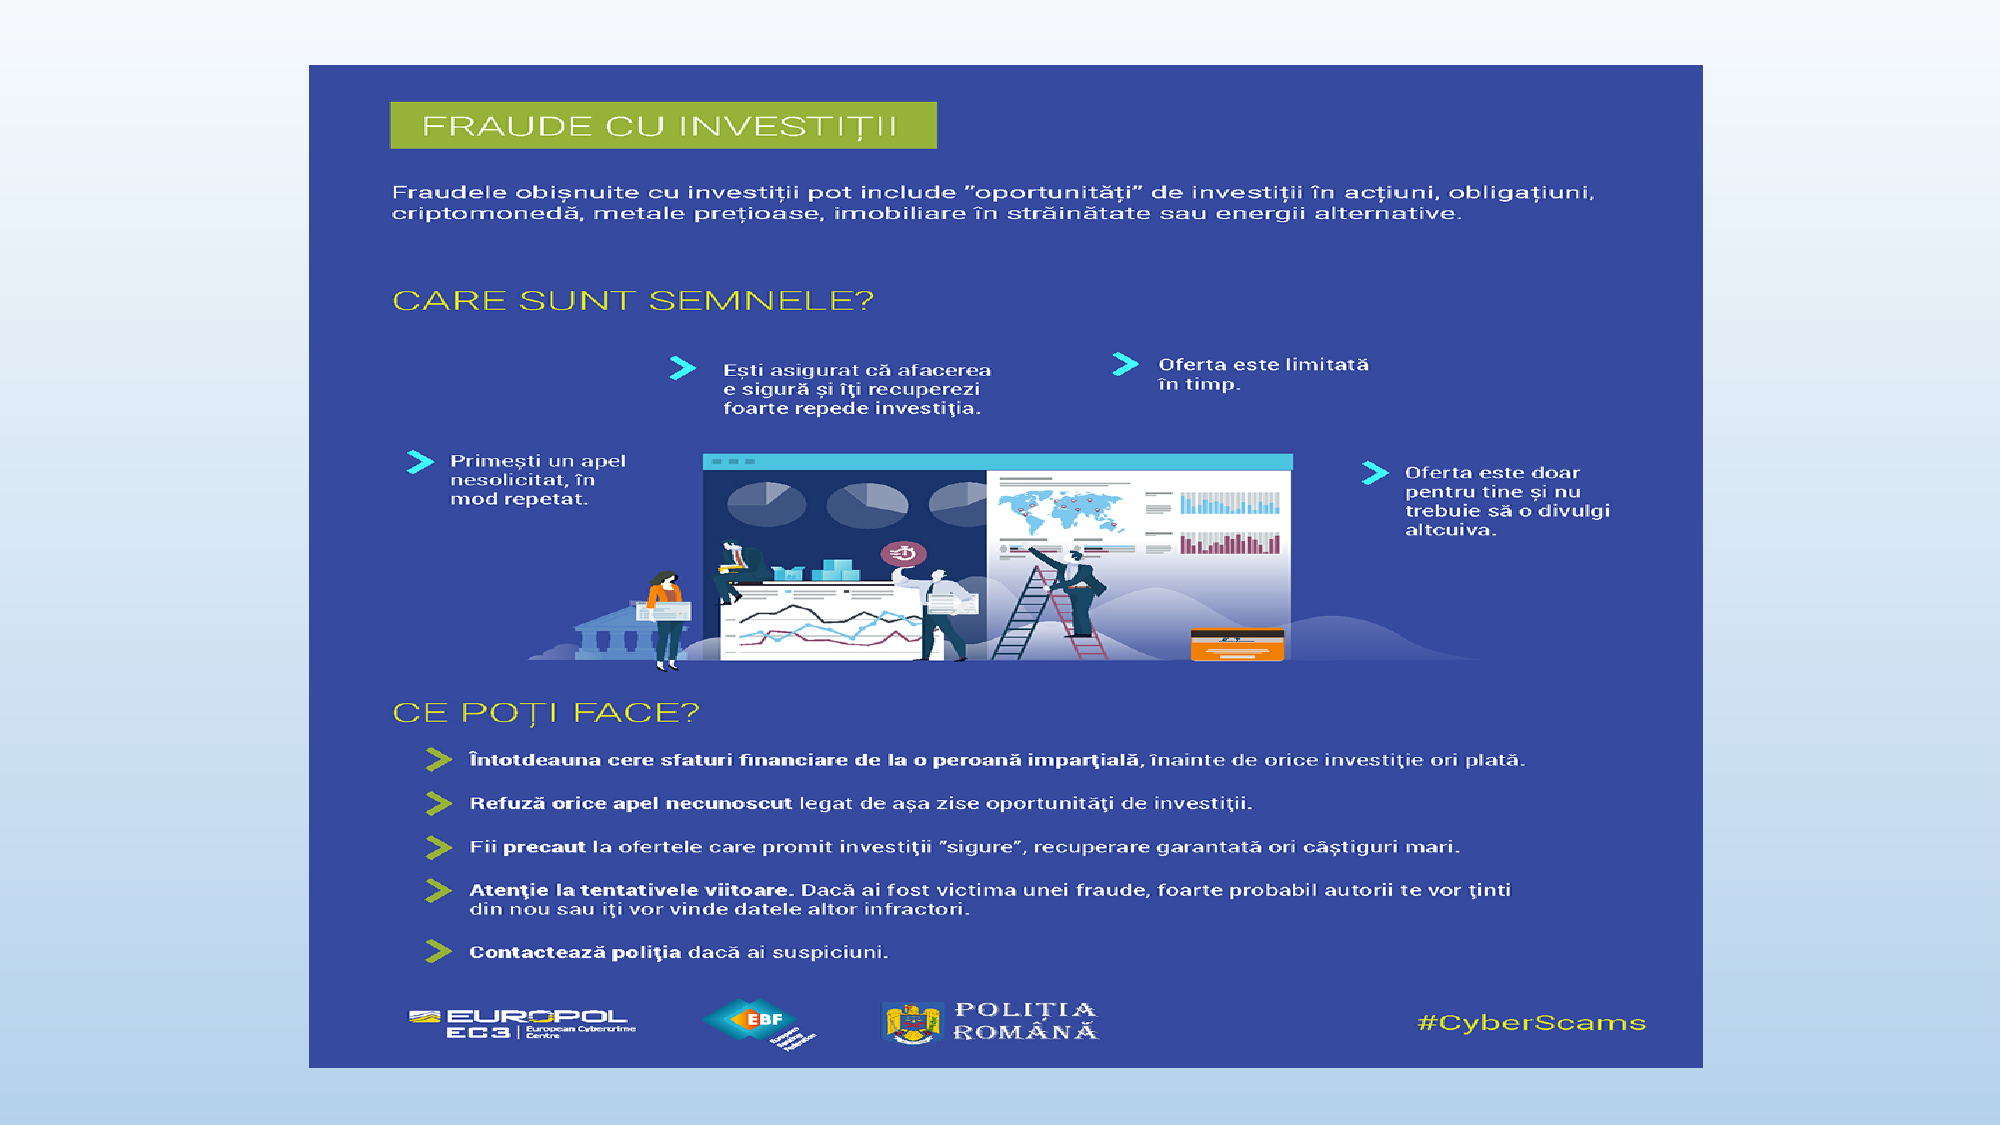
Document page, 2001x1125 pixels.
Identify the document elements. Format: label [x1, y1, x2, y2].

list [309, 65, 1703, 1068]
